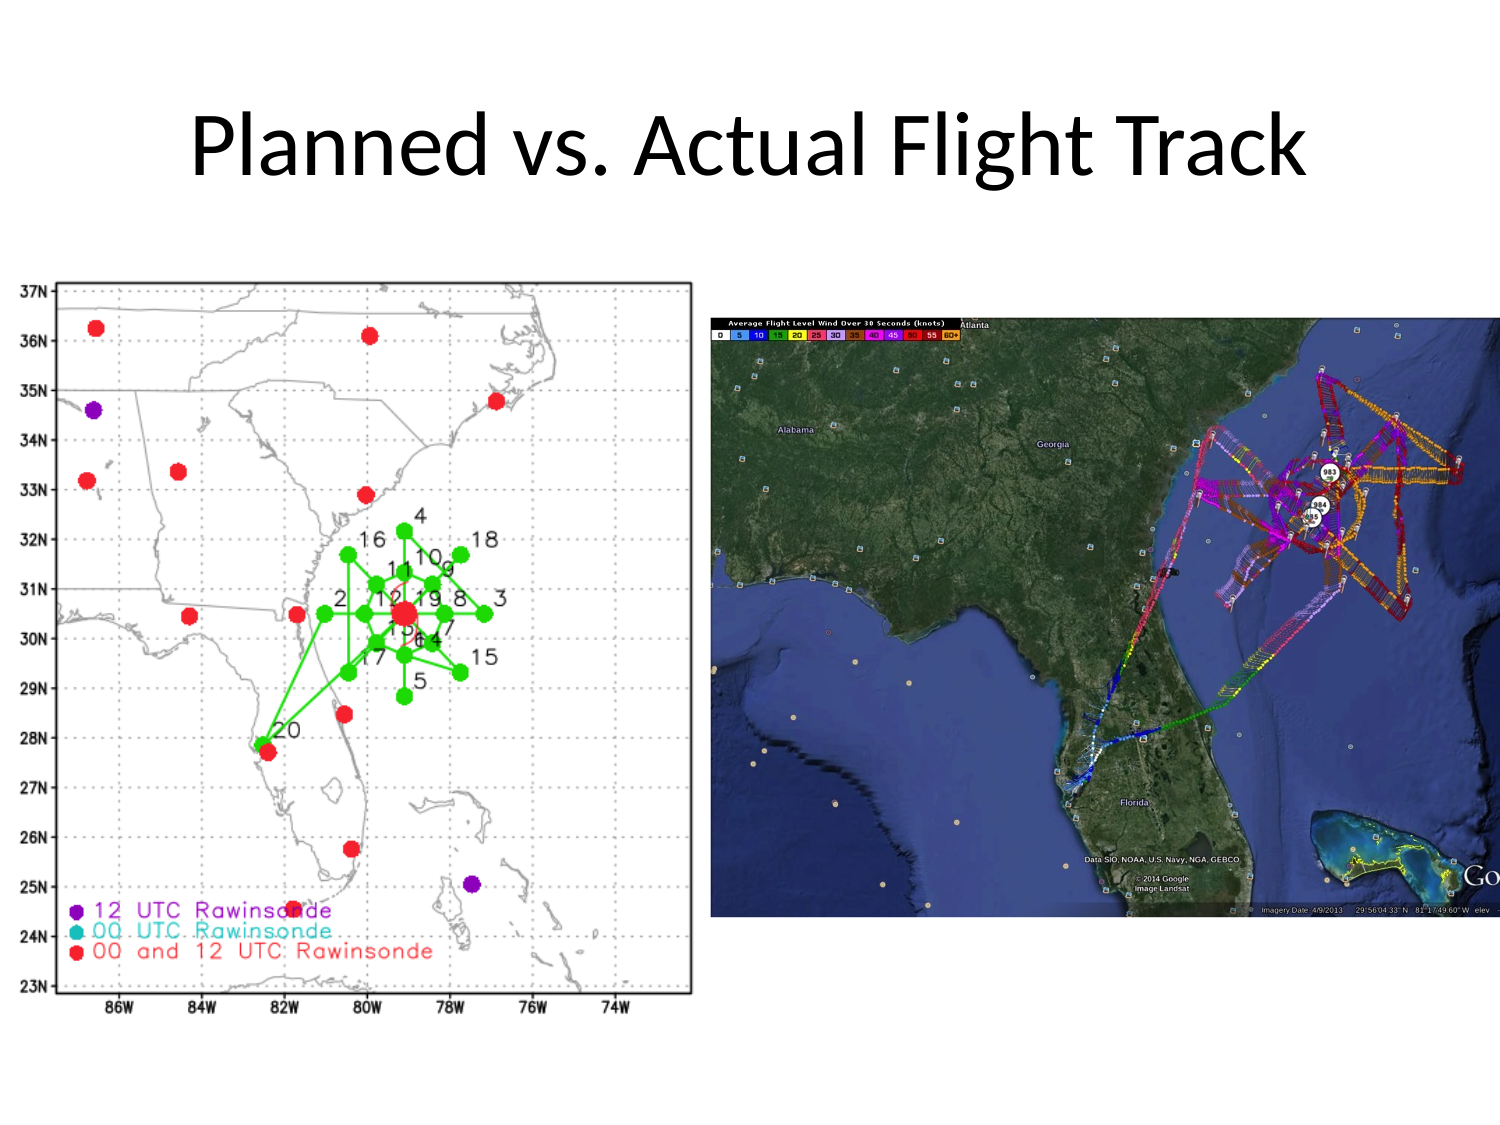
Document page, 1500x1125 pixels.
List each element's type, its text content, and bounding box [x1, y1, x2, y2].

picture [710, 317, 1500, 918]
title Planned vs. Actual Flight Track [75, 45, 1425, 233]
picture [7, 270, 706, 1021]
